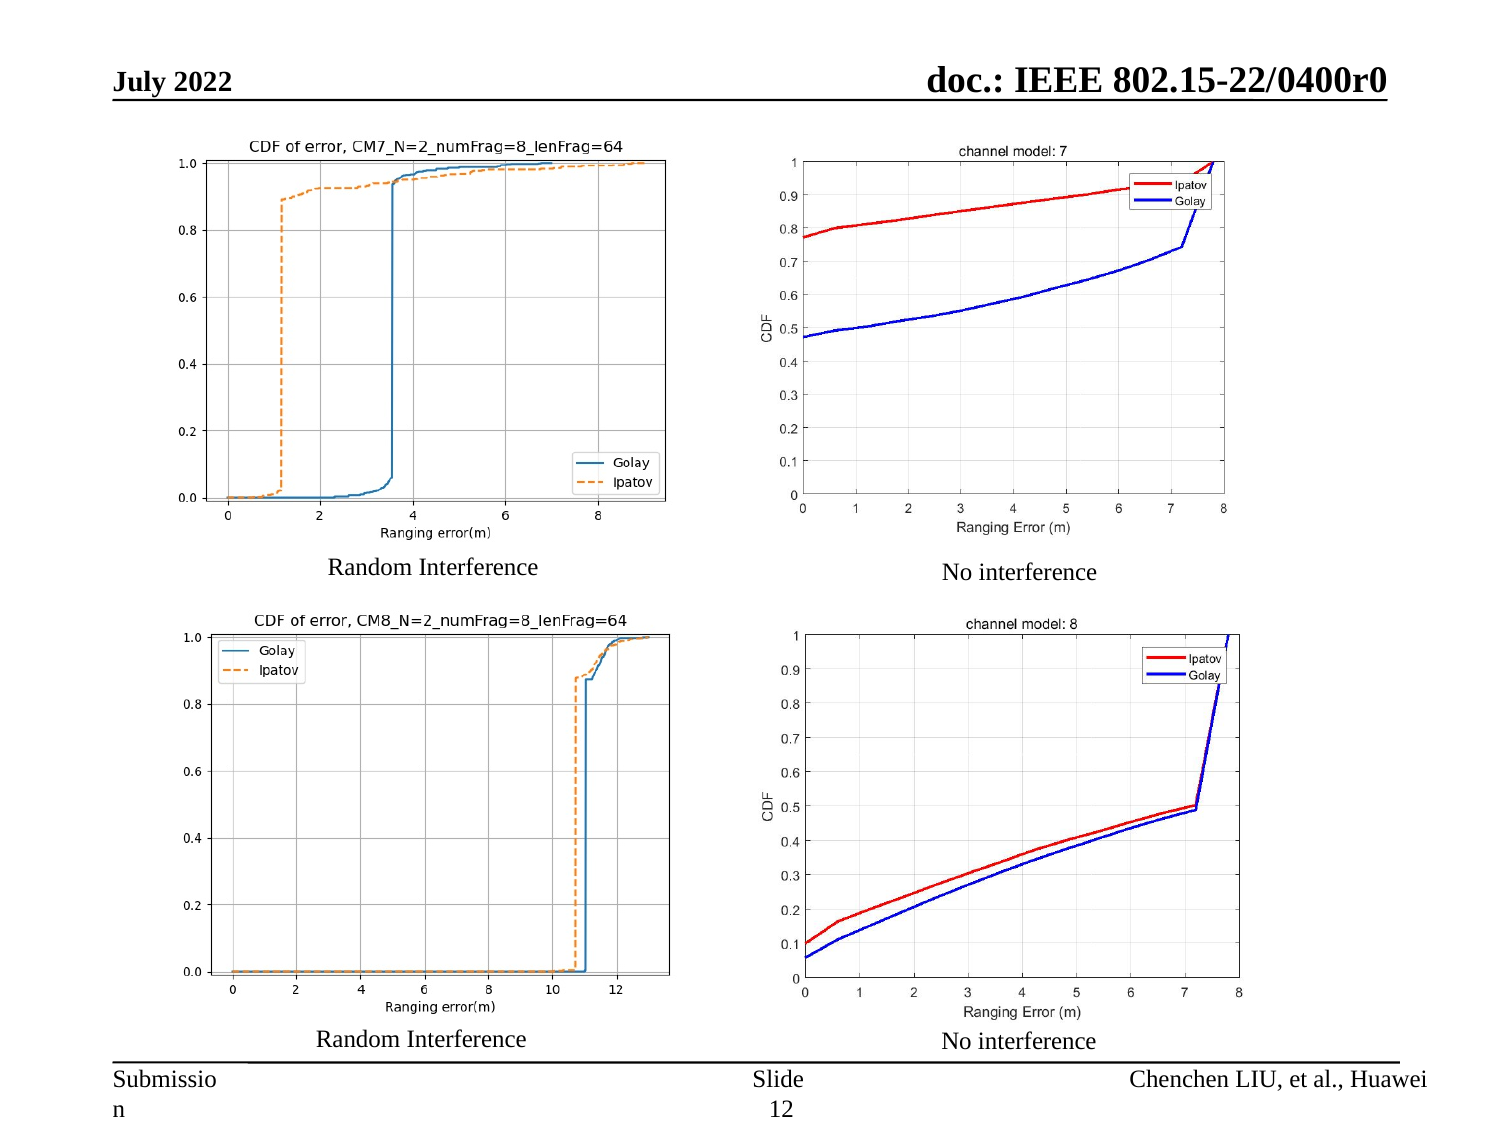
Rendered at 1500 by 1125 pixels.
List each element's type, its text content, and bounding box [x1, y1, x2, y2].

picture [132, 106, 724, 550]
slide_number Slide 12 [745, 1062, 817, 1093]
text_box Random Interference [312, 559, 656, 578]
text_box No interference [927, 547, 1270, 593]
footer Chenchen LIU, et al., Huawei [915, 1062, 1428, 1093]
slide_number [112, 62, 375, 98]
text_box No interference [926, 1030, 1269, 1062]
text_box Random Interference [301, 1031, 644, 1061]
picture [732, 603, 1292, 1023]
picture [732, 131, 1275, 539]
picture [137, 579, 729, 1023]
